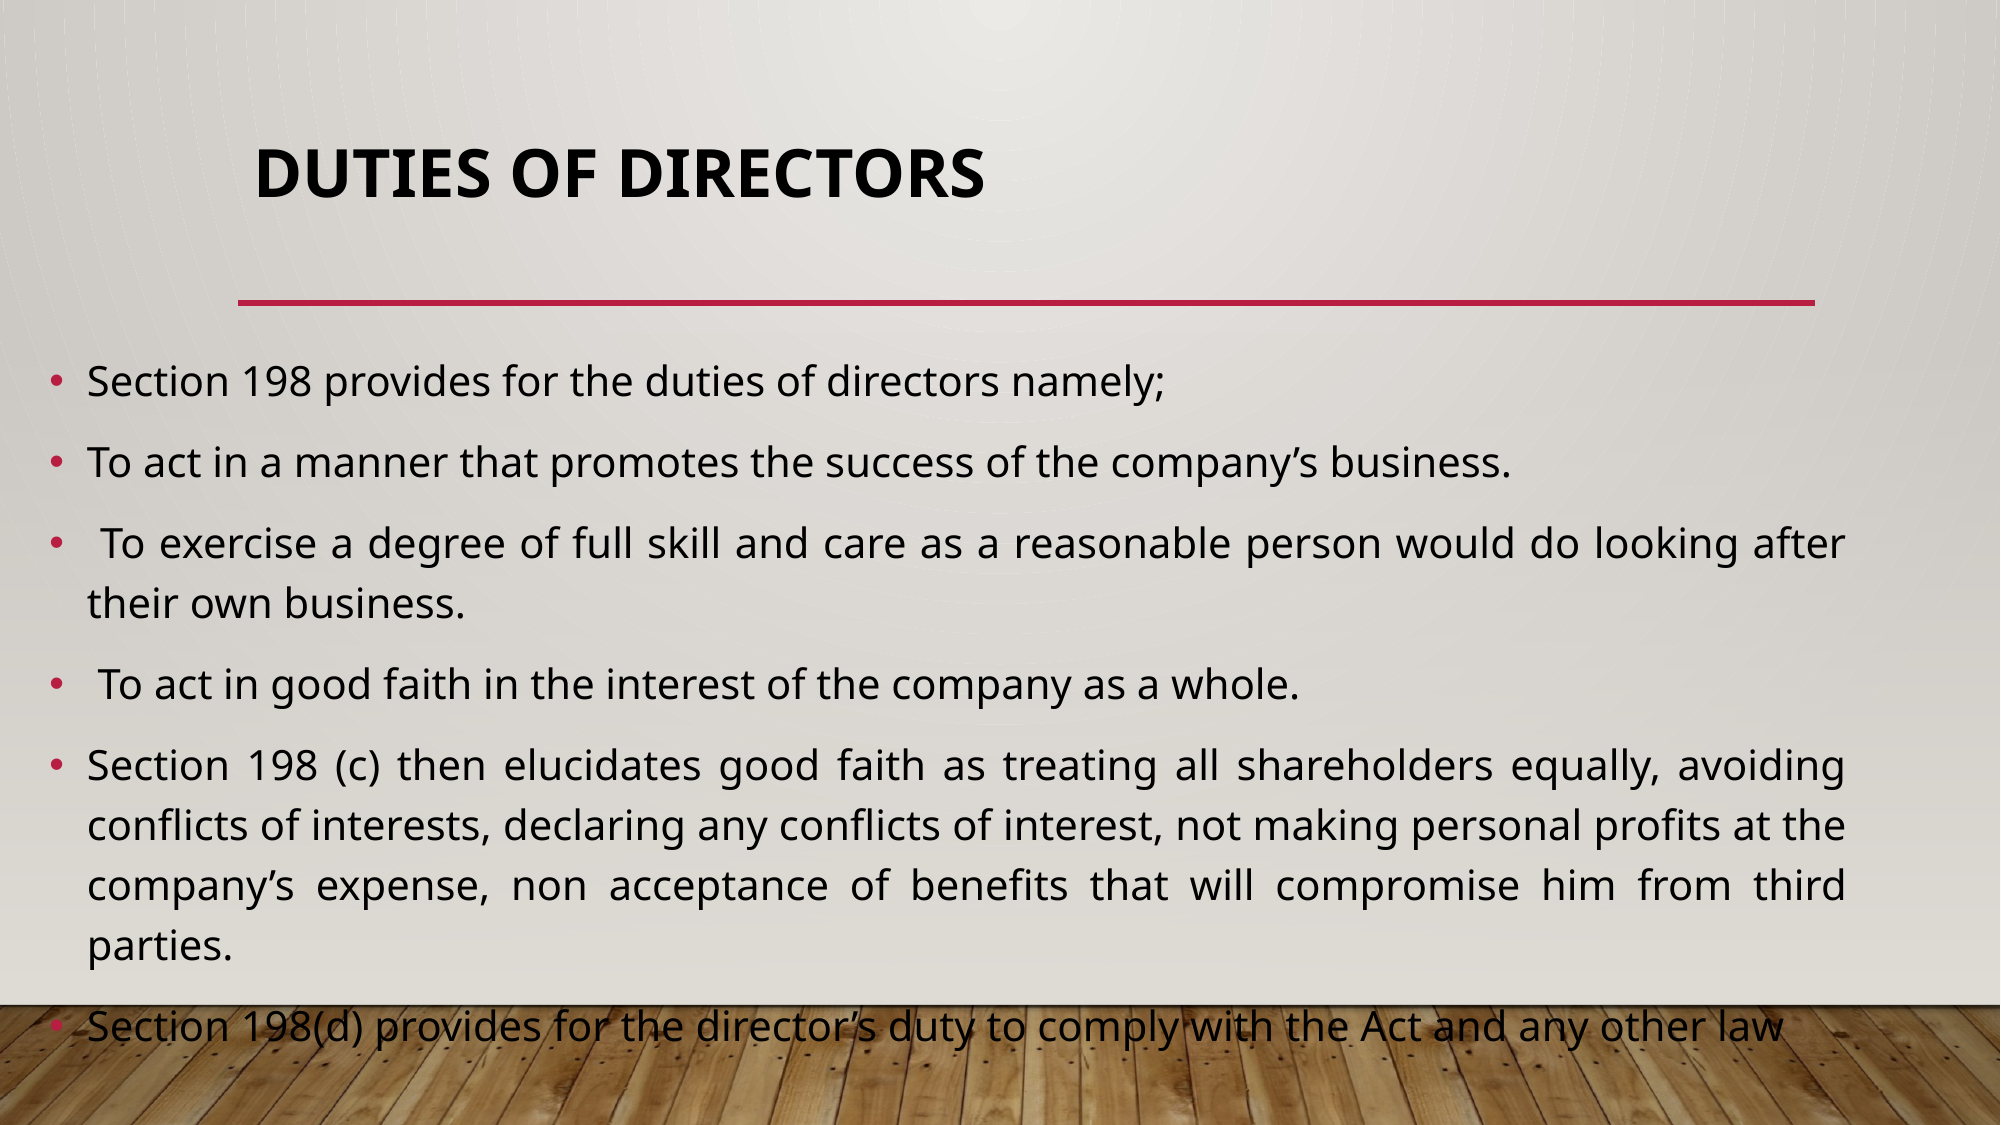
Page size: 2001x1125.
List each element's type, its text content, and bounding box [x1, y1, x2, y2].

picture [0, 1005, 2000, 1125]
list Section 198 provides for the duties of directors namely; To act in a manner that promotes the success of the company’s business. To exercise a degree of full skill and care as a reasonable person would do looking after their own business. To act in good faith in the interest of the company as a whole. Section 198 (c) then elucidates good faith as treating all shareholders equally, avoiding conflicts of interests, declaring any conflicts of interest, not making personal profits at the company’s expense, non acceptance of benefits that will compromise him from third parties. Section 198(d) provides for the director’s duty to comply with the Act and any other law [34, 337, 1863, 1072]
title DUTIES OF DIRECTORS [238, 131, 1814, 305]
